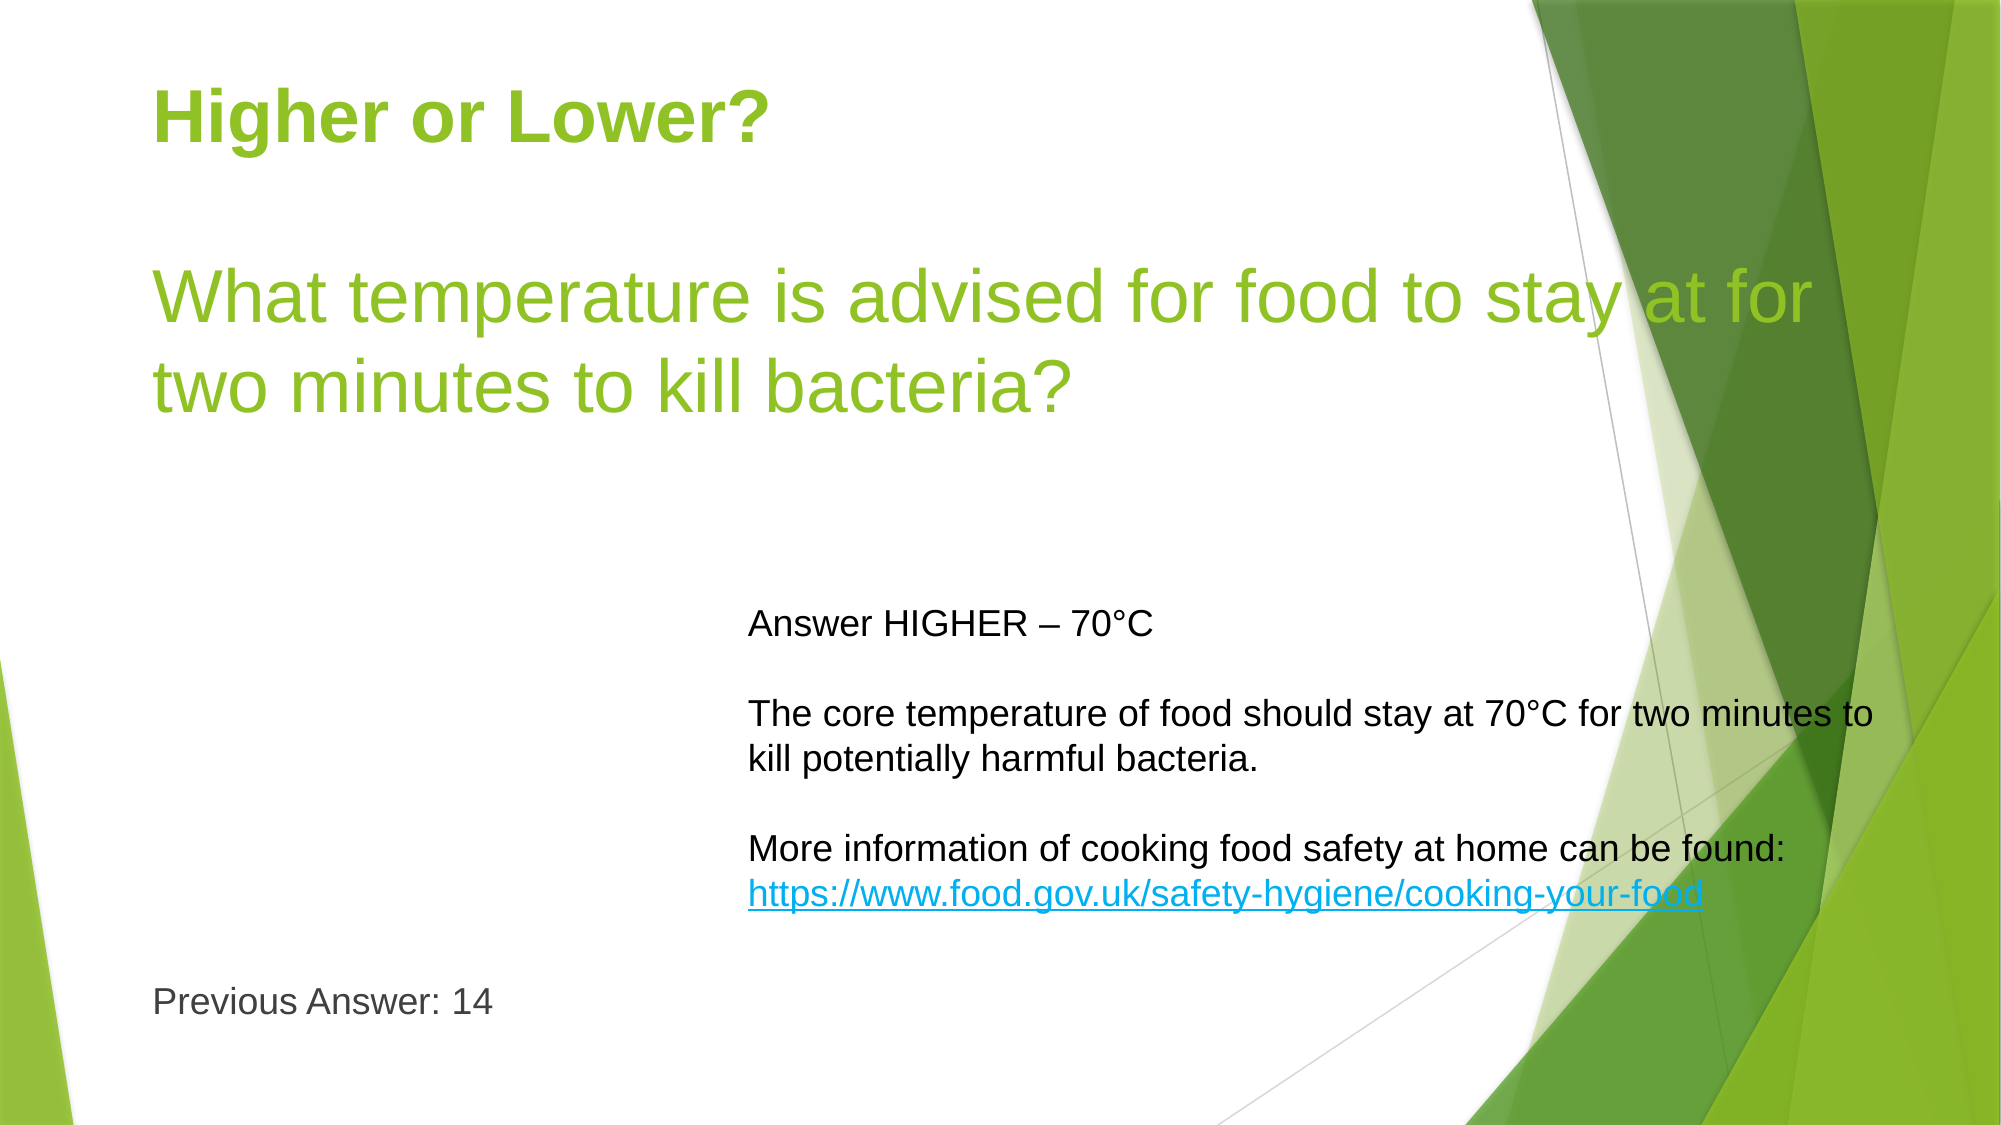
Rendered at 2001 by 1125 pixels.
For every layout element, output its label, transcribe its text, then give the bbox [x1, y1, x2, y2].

text_box Answer HIGHER – 70°C The core temperature of food should stay at 70°C for two minutes to kill potentially harmful bacteria. More information of cooking food safety at home can be found: https://www.food.gov.uk/safety-hygiene/cooking-your-food [733, 591, 1922, 967]
title Higher or Lower? What temperature is advised for food to stay at for two minutes to kill bacteria? [137, 59, 1863, 592]
list Previous Answer: 14 [137, 969, 1863, 1084]
